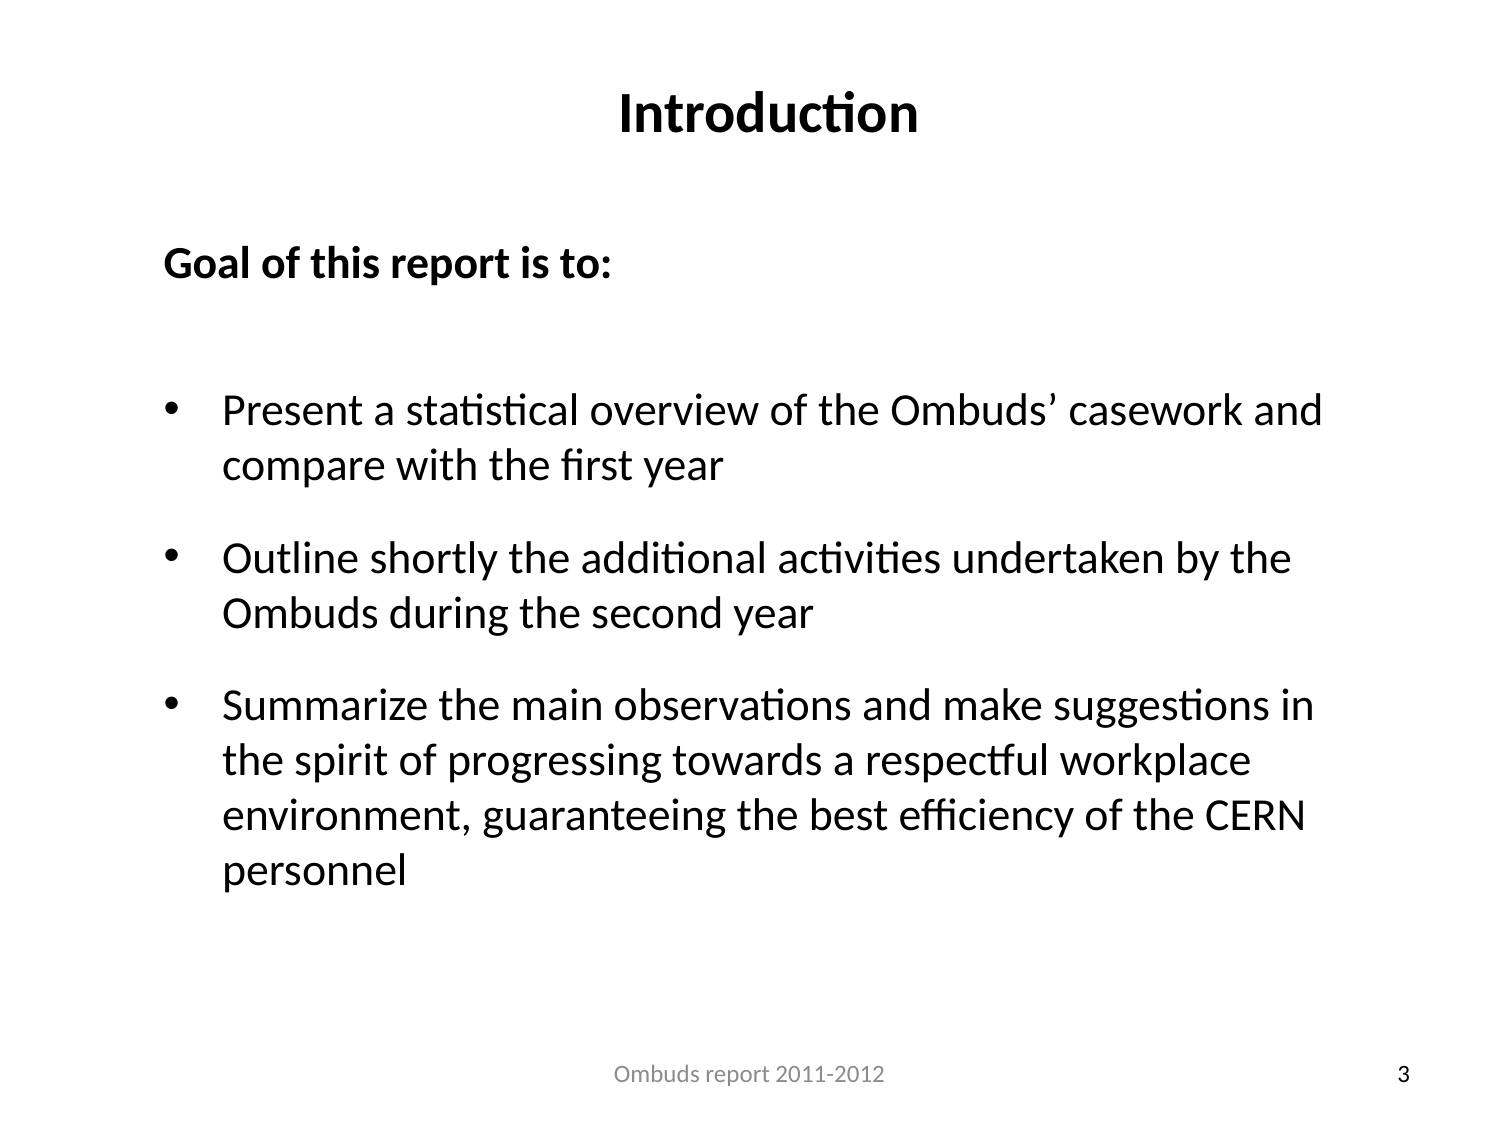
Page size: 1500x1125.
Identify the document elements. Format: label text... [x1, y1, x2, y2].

footer Ombuds report 2011-2012 [512, 1042, 988, 1103]
text_box Goal of this report is to: Present a statistical overview of the Ombuds’ casework and compare with the first year Outline shortly the additional activities undertaken by the Ombuds during the second year Summarize the main observations and make suggestions in the spirit of progressing towards a respectful workplace environment, guaranteeing the best efficiency of the CERN personnel [148, 224, 1387, 993]
slide_number 3 [1074, 1042, 1425, 1103]
text_box Introduction [150, 66, 1388, 152]
